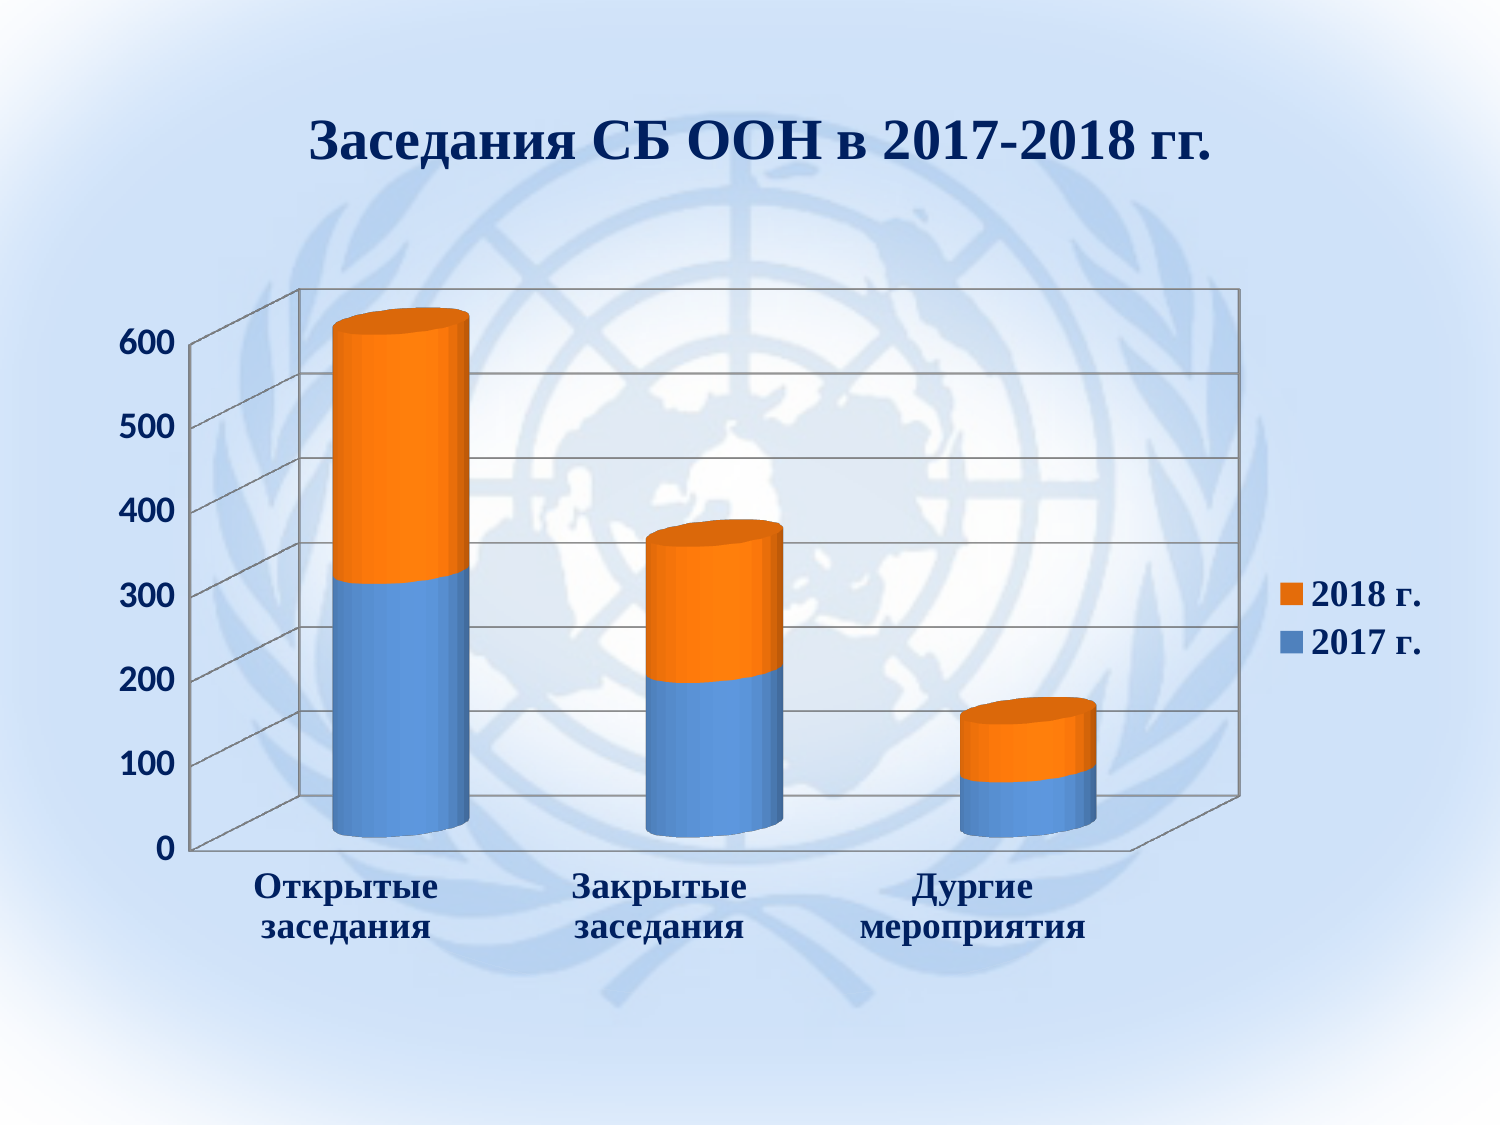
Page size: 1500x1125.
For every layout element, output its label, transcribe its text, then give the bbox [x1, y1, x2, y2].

title Заседания СБ ООН в 2017-2018 гг. [159, 42, 1362, 231]
chart [76, 255, 1448, 981]
